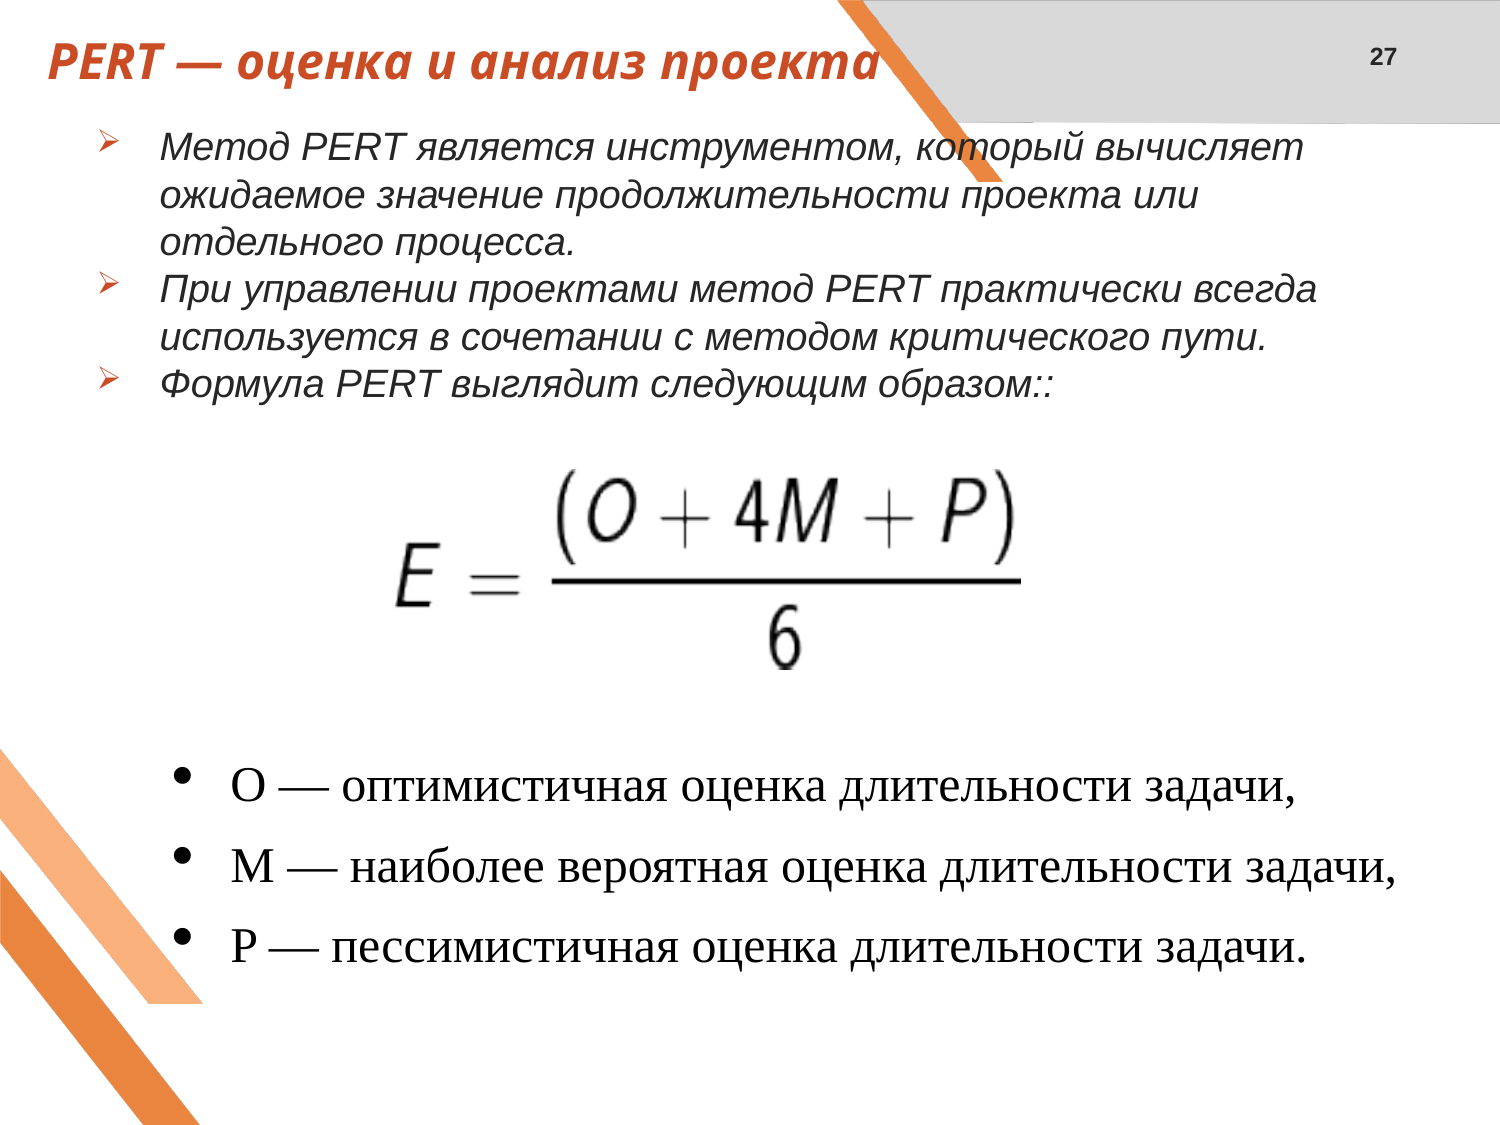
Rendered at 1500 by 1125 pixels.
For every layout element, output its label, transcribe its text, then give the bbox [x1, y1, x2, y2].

title PERT — оценка и анализ проекта [17, 24, 921, 94]
picture [395, 469, 1021, 671]
text_box O — оптимистичная оценка длительности задачи, M — наиболее вероятная оценка длительности задачи, P — пессимистичная оценка длительности задачи. [159, 739, 1447, 981]
picture [0, 745, 203, 1125]
slide_number 27 [1342, 28, 1425, 78]
list Метод PERT является инструментом, который вычисляет ожидаемое значение продолжительности проекта или отдельного процесса. При управлении проектами метод PERT практически всегда используется в сочетании с методом критического пути. Формула PERT выглядит следующим образом:: [71, 113, 1422, 468]
picture [837, 0, 1500, 124]
